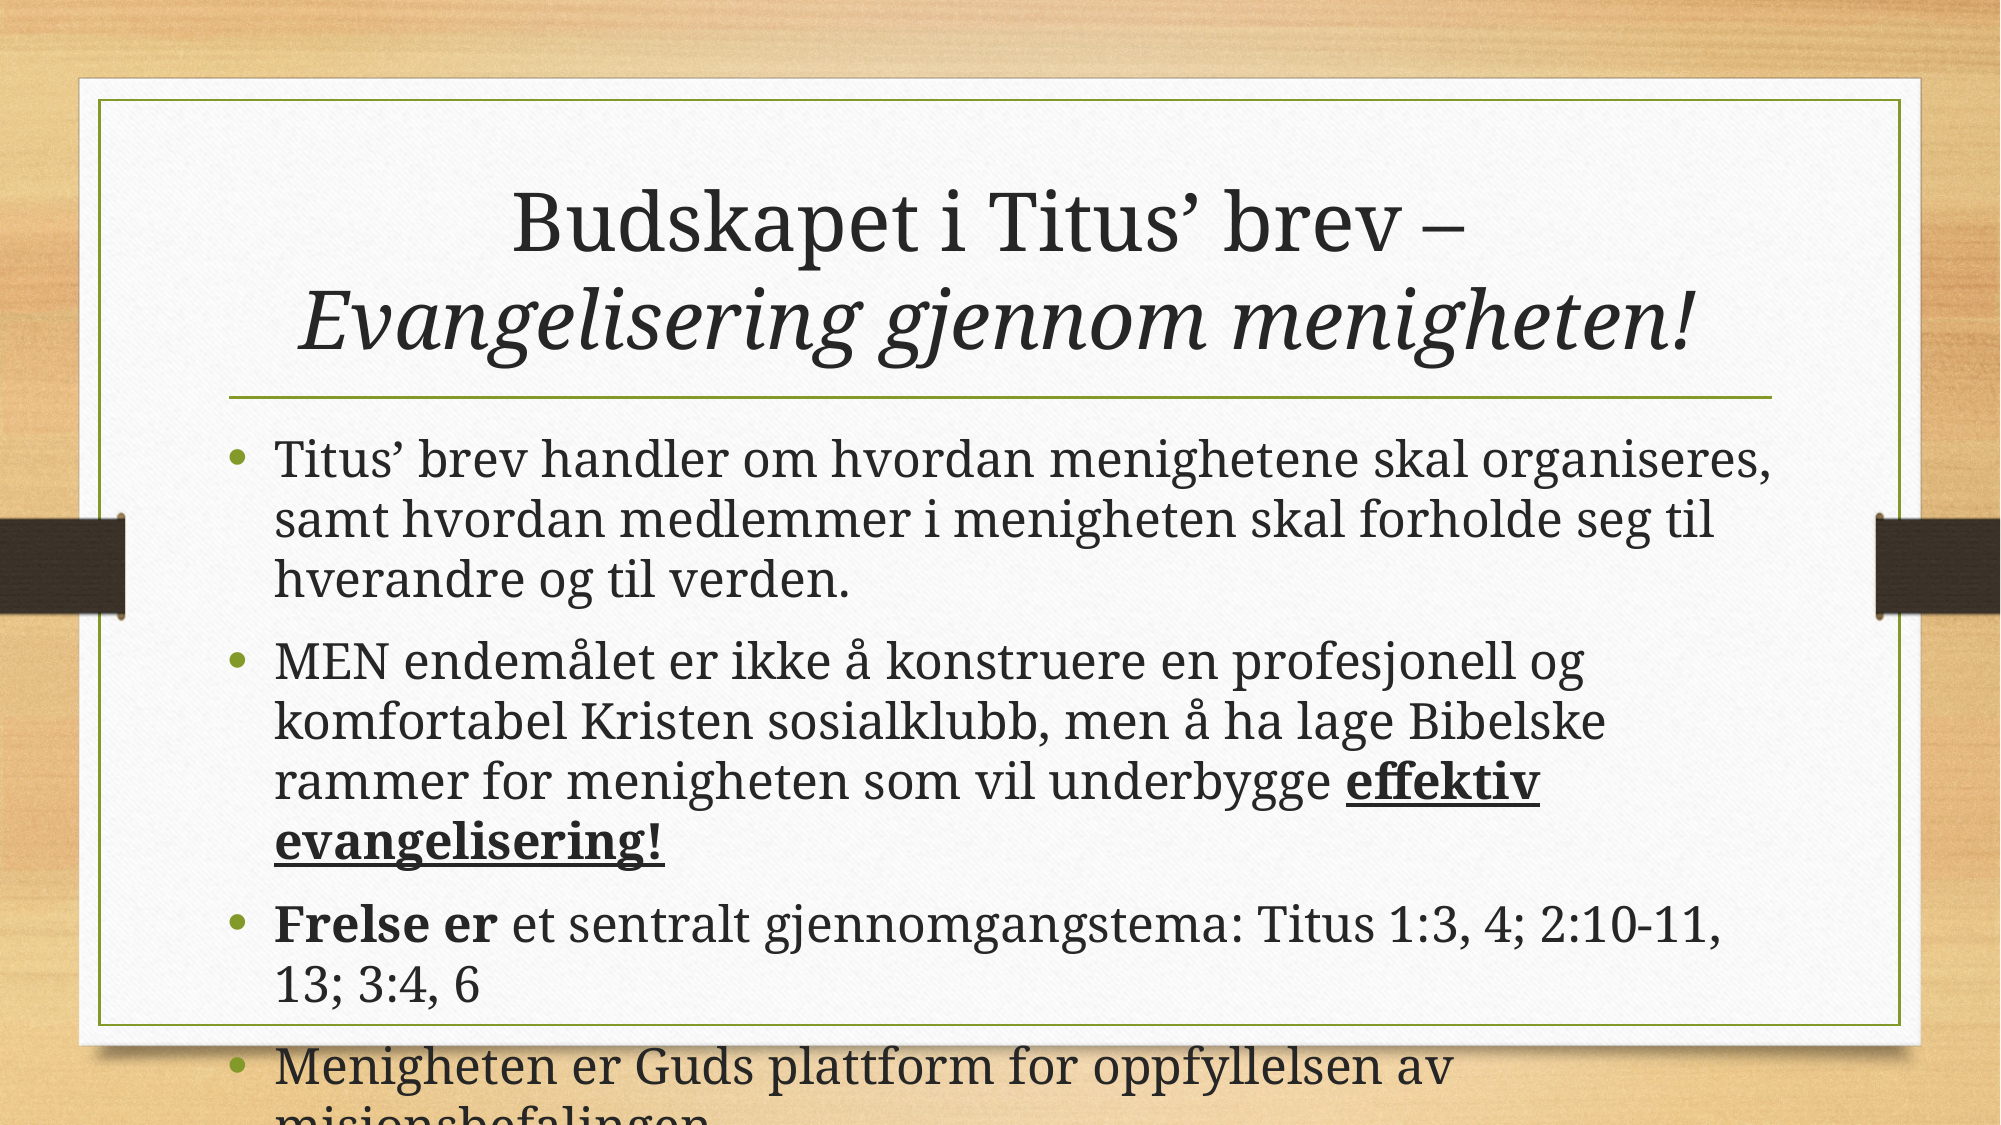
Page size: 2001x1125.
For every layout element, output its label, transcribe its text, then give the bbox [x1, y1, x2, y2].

title Budskapet i Titus’ brev – Evangelisering gjennom menigheten! [212, 161, 1788, 375]
list Titus’ brev handler om hvordan menighetene skal organiseres, samt hvordan medlemmer i menigheten skal forholde seg til hverandre og til verden. MEN endemålet er ikke å konstruere en profesjonell og komfortabel Kristen sosialklubb, men å ha lage Bibelske rammer for menigheten som vil underbygge effektiv evangelisering! Frelse er et sentralt gjennomgangstema: Titus 1:3, 4; 2:10-11, 13; 3:4, 6 Menigheten er Guds plattform for oppfyllelsen av misjonsbefalingen [212, 419, 1788, 964]
picture [0, 0, 2001, 1125]
